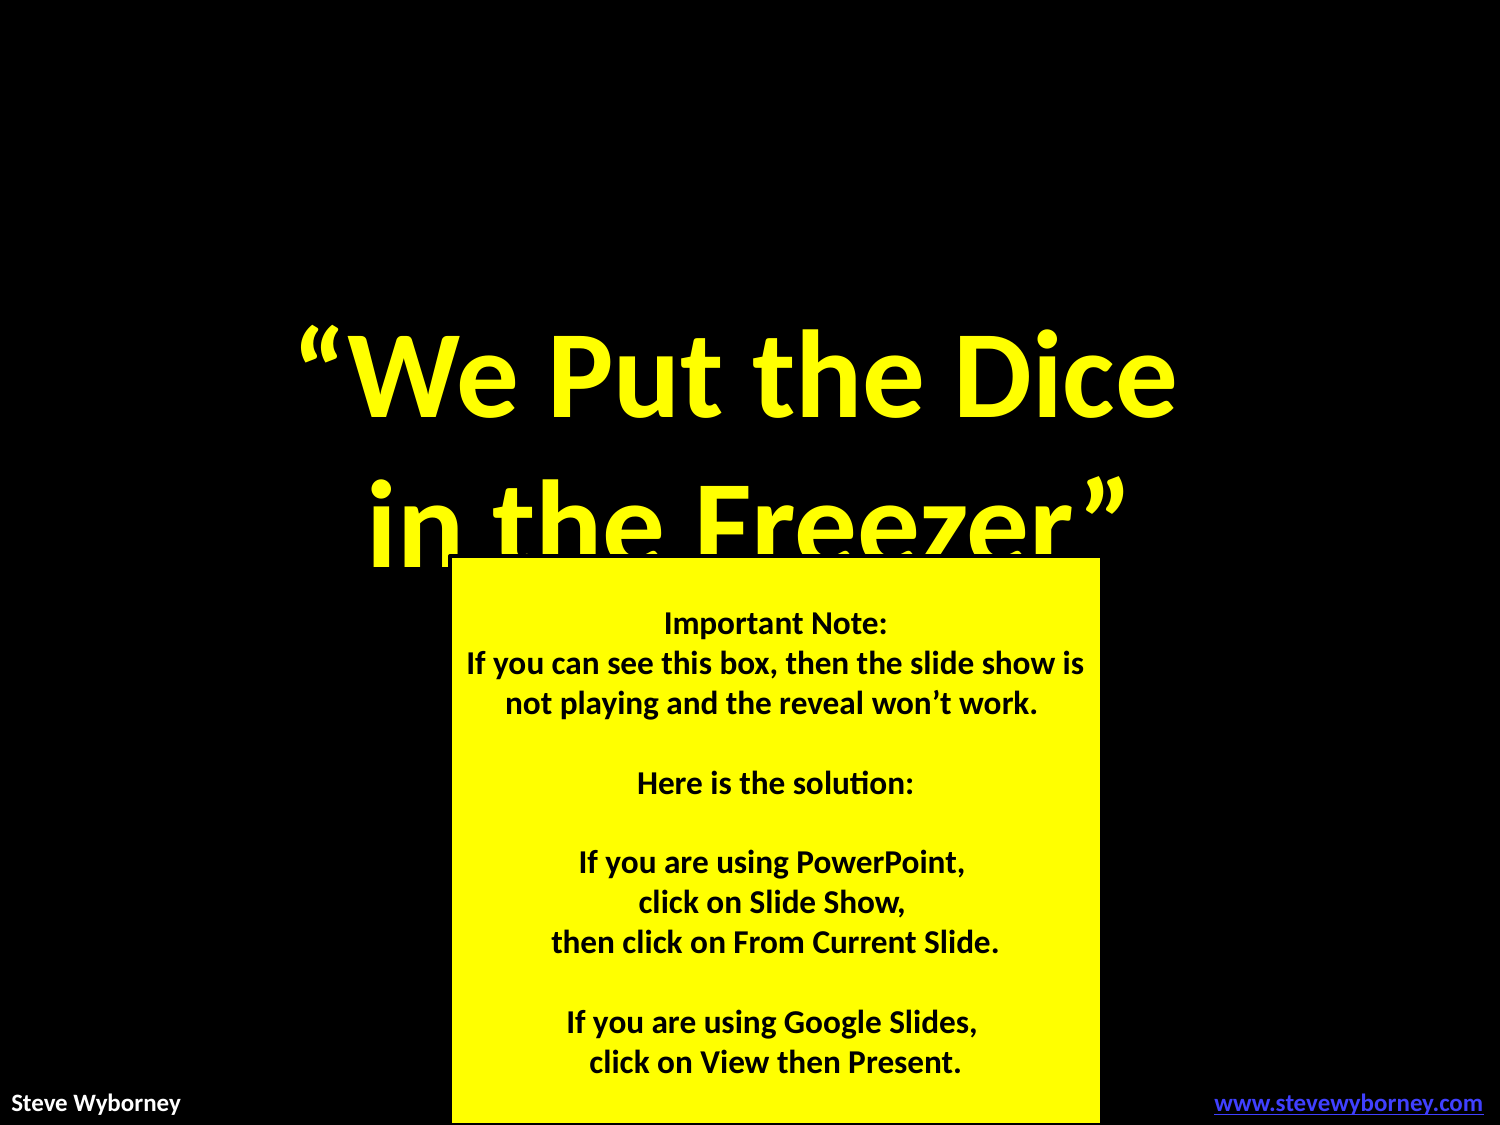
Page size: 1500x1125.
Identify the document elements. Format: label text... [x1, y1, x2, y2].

text_box Important Note: If you can see this box, then the slide show is not playing and the reveal won’t work. Here is the solution: If you are using PowerPoint, click on Slide Show, then click on From Current Slide. If you are using Google Slides, click on View then Present. [448, 554, 1104, 1125]
text_box Steve Wyborney [0, 1079, 196, 1125]
text_box www.stevewyborney.com [1199, 1079, 1499, 1125]
text_box “We Put the Dice in the Freezer” [0, 321, 1500, 563]
